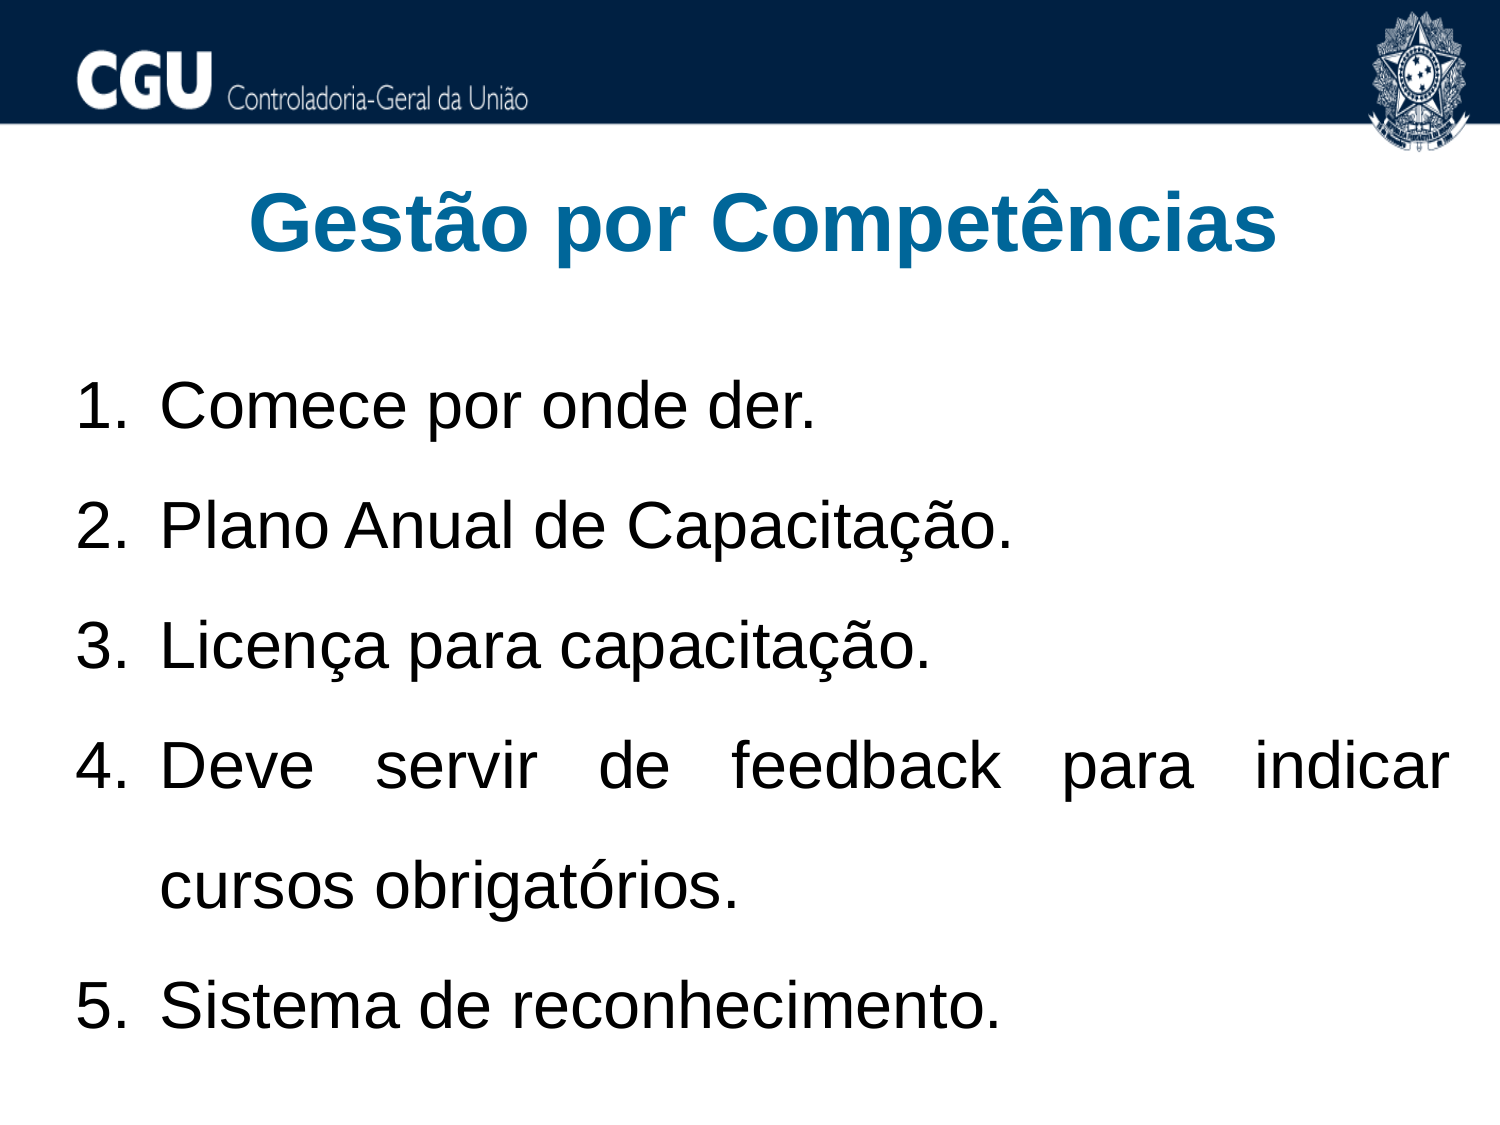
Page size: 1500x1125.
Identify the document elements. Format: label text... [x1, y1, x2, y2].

text_box Gestão por Competências [233, 160, 1294, 276]
picture [0, 0, 1500, 1125]
text_box Comece por onde der. Plano Anual de Capacitação. Licença para capacitação. Deve servir de feedback para indicar cursos obrigatórios. Sistema de reconhecimento. [60, 314, 1467, 1049]
